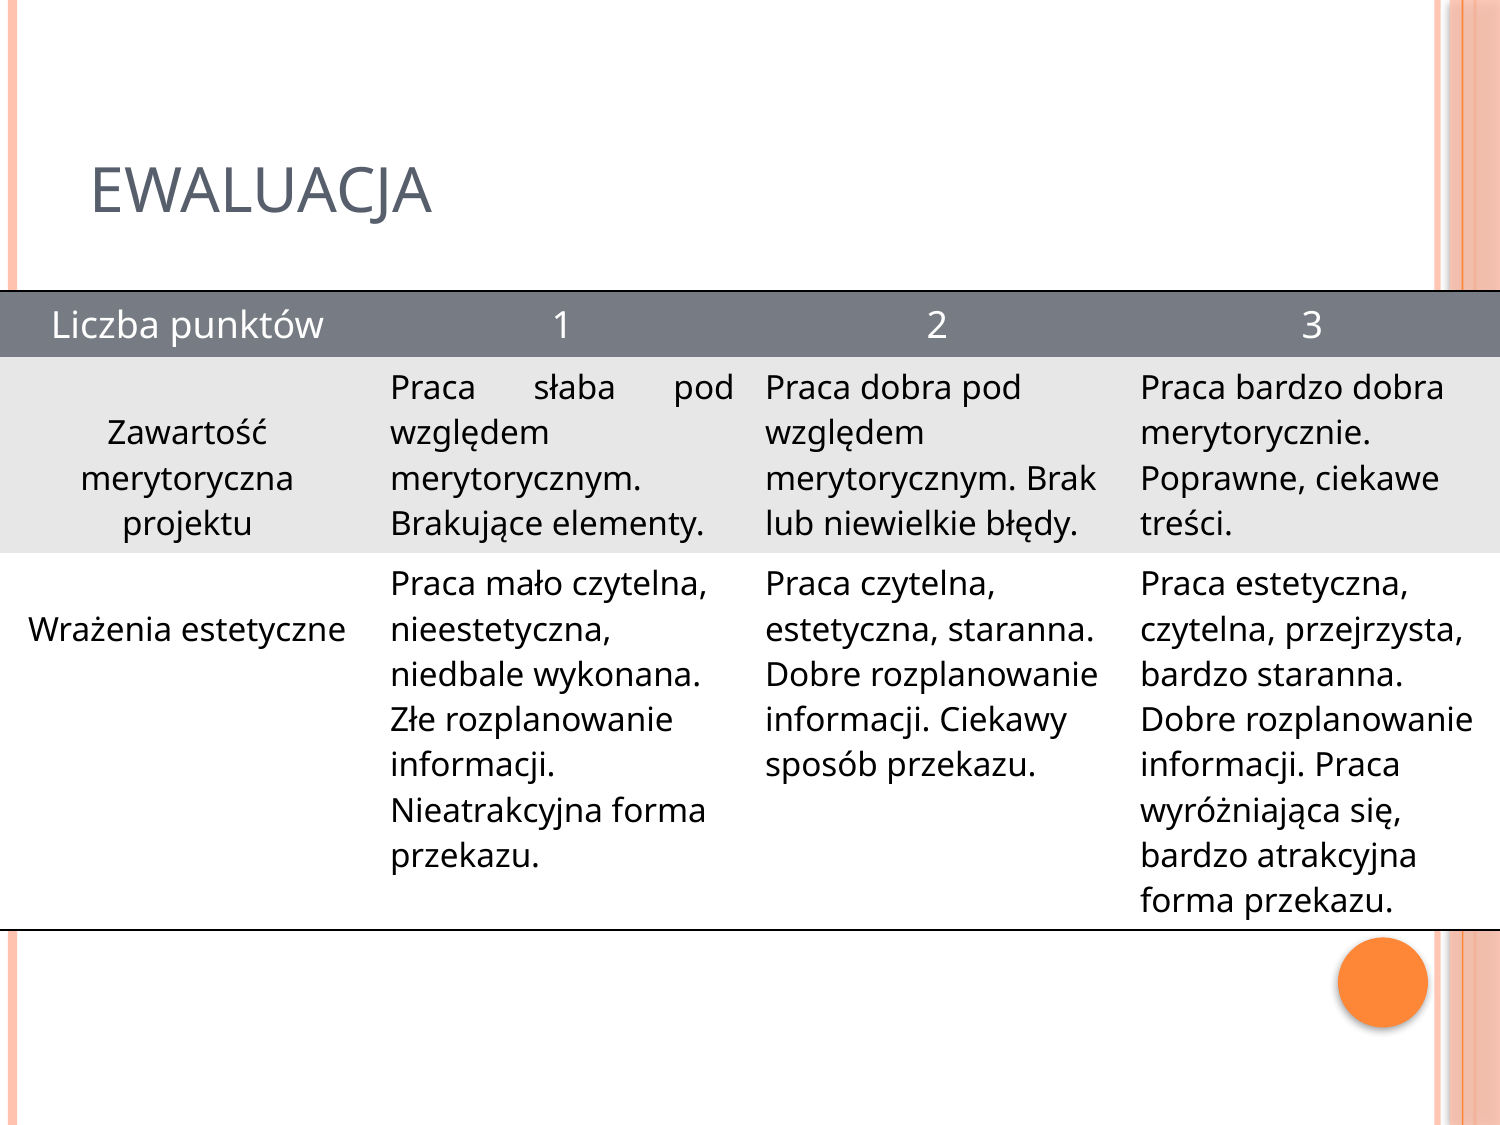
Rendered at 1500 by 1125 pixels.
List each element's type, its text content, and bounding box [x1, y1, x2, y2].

table_header 3 [1125, 292, 1500, 357]
table_header 1 [375, 292, 750, 357]
table_cell Praca bardzo dobra merytorycznie. Poprawne, ciekawe treści. [1125, 357, 1500, 553]
table_cell Zawartość merytoryczna projektu [0, 357, 375, 553]
title EWALUACJA [75, 45, 1300, 233]
table_cell Praca dobra pod względem merytorycznym. Brak lub niewielkie błędy. [750, 357, 1125, 553]
table_cell Praca słaba pod względem merytorycznym. Brakujące elementy. [375, 357, 750, 553]
table_cell Praca czytelna, estetyczna, staranna. Dobre rozplanowanie informacji. Ciekawy sposób przekazu. [750, 553, 1125, 929]
table_header Liczba punktów [0, 292, 375, 357]
table_header 2 [750, 292, 1125, 357]
table_cell Wrażenia estetyczne [0, 553, 375, 929]
table_cell Praca estetyczna, czytelna, przejrzysta, bardzo staranna. Dobre rozplanowanie informacji. Praca wyróżniająca się, bardzo atrakcyjna forma przekazu. [1125, 553, 1500, 929]
table_cell Praca mało czytelna, nieestetyczna, niedbale wykonana. Złe rozplanowanie informacji. Nieatrakcyjna forma przekazu. [375, 553, 750, 929]
